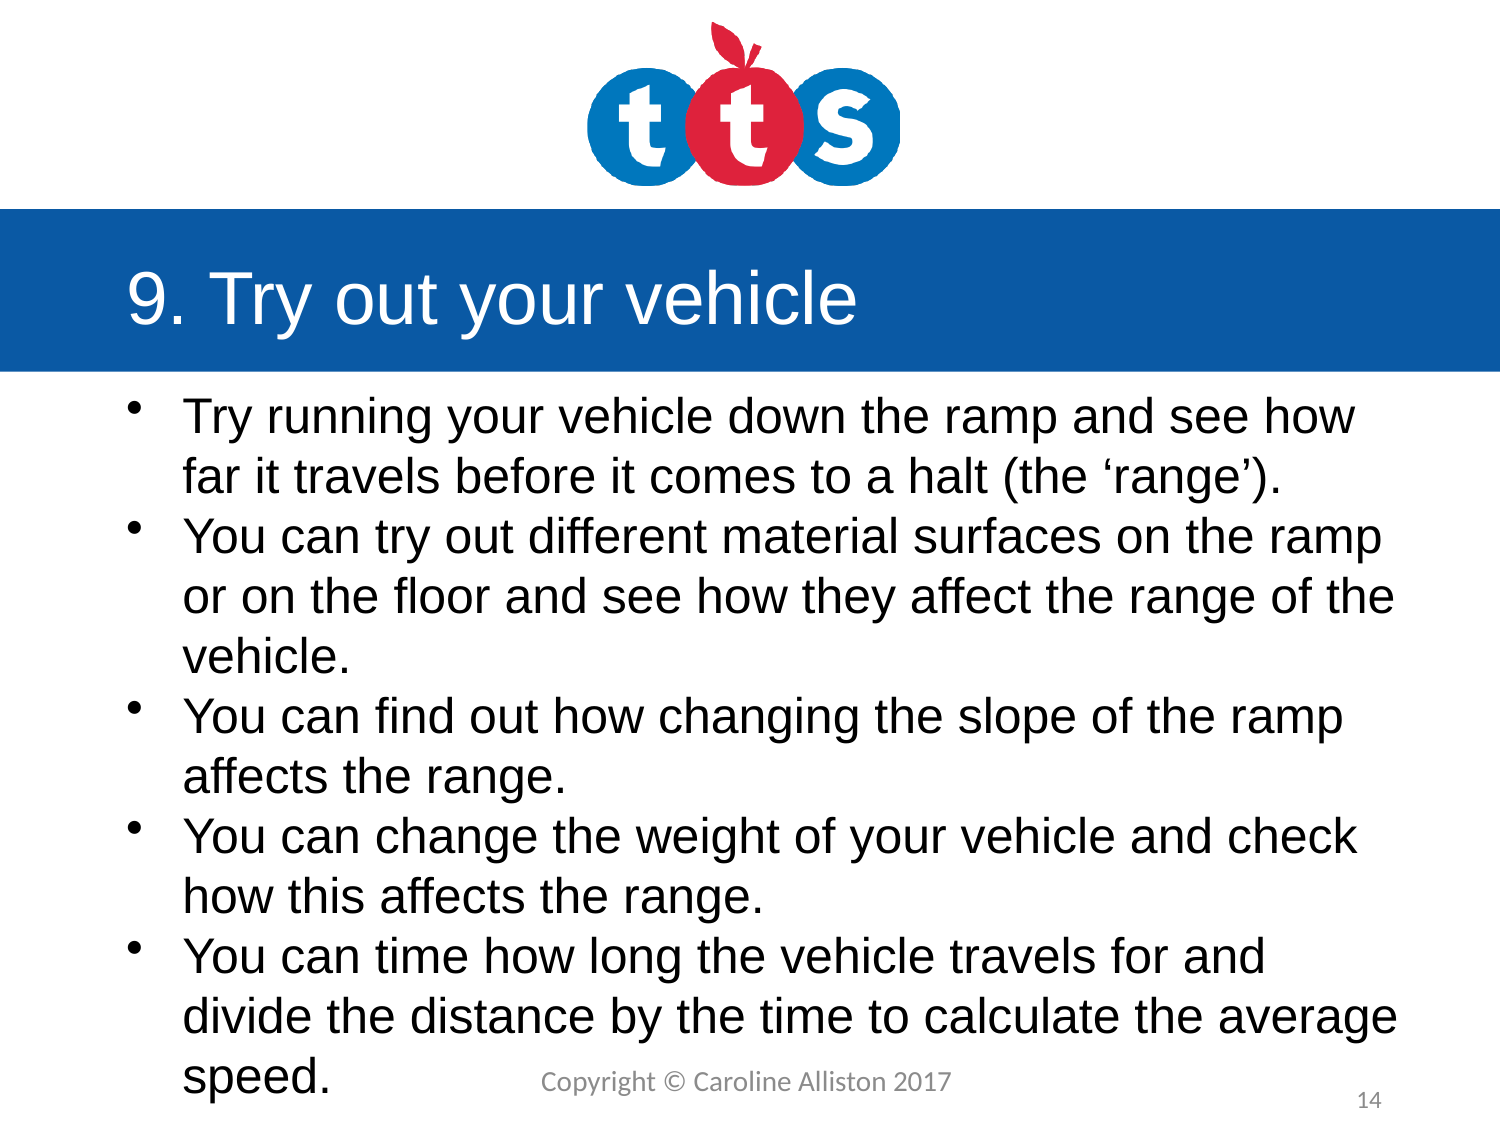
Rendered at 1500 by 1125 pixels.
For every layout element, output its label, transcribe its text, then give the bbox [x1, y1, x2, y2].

text_box Try running your vehicle down the ramp and see how far it travels before it comes to a halt (the ‘range’). You can try out different material surfaces on the ramp or on the floor and see how they affect the range of the vehicle. You can find out how changing the slope of the ramp affects the range. You can change the weight of your vehicle and check how this affects the range. You can time how long the vehicle travels for and divide the distance by the time to calculate the average speed. [111, 376, 1423, 1125]
footer Copyright © Caroline Alliston 2017 [512, 1054, 988, 1125]
title 9. Try out your vehicle [111, 252, 1387, 376]
slide_number 14 [1059, 1068, 1397, 1125]
